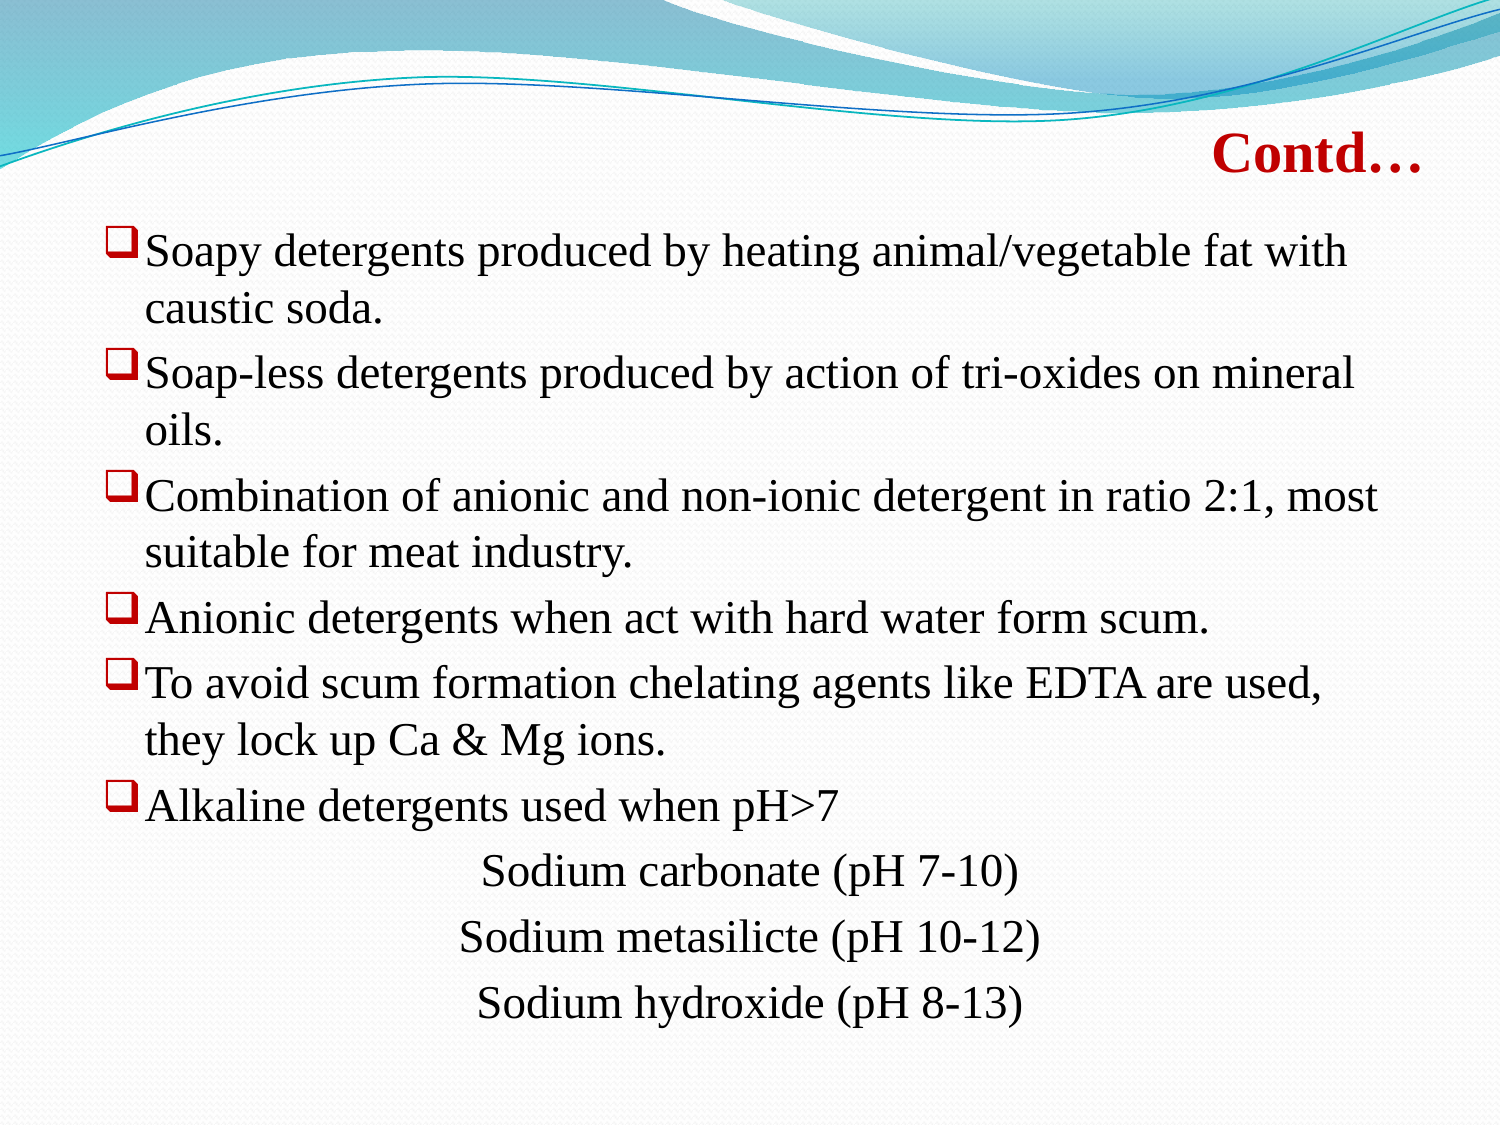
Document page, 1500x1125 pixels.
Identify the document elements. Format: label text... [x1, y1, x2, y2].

title Contd… [75, 87, 1425, 185]
list Soapy detergents produced by heating animal/vegetable fat with caustic soda. Soap-less detergents produced by action of tri-oxides on mineral oils. Combination of anionic and non-ionic detergent in ratio 2:1, most suitable for meat industry. Anionic detergents when act with hard water form scum. To avoid scum formation chelating agents like EDTA are used, they lock up Ca & Mg ions. Alkaline detergents used when pH>7 Sodium carbonate (pH 7-10) Sodium metasilicte (pH 10-12) Sodium hydroxide (pH 8-13) [87, 212, 1413, 1038]
